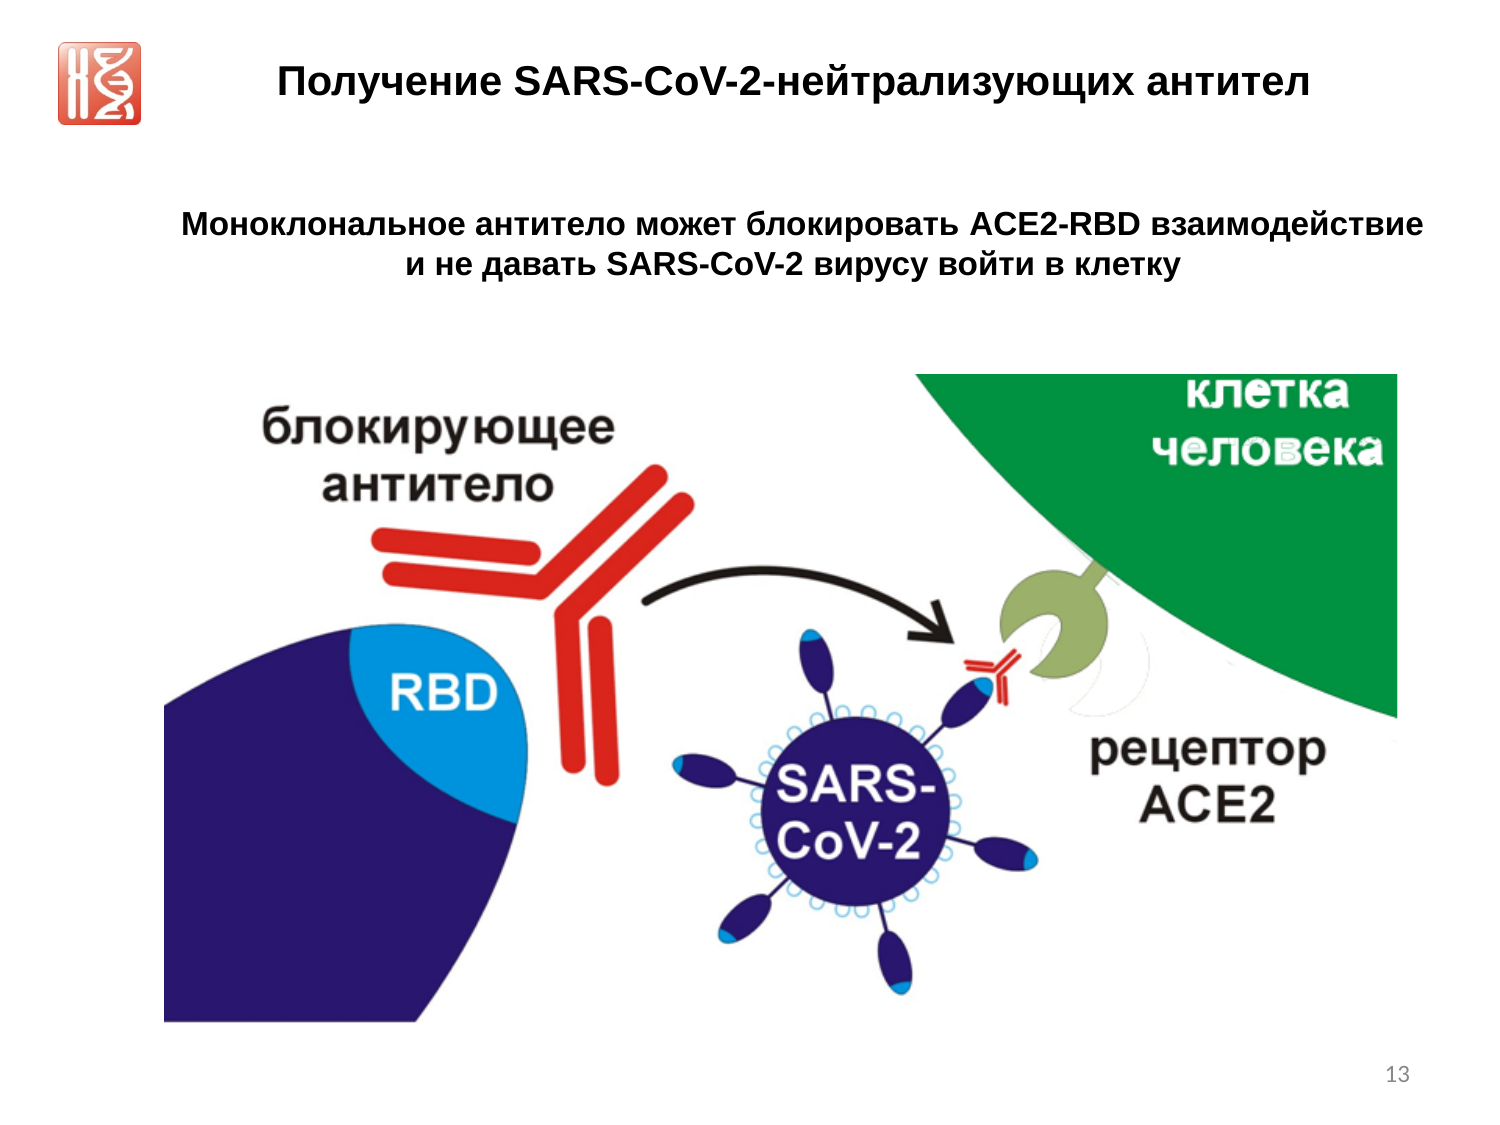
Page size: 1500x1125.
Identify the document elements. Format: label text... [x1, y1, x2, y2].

slide_number 13 [1074, 1042, 1425, 1103]
text_box Моноклональное антитело может блокировать ACE2-RBD взаимодействие и не давать SARS-CoV-2 вирусу войти в клетку [163, 194, 1442, 290]
picture [163, 374, 1399, 1025]
picture [58, 42, 141, 126]
text_box Получение SARS-CoV-2-нейтрализующих антител [191, 46, 1397, 112]
